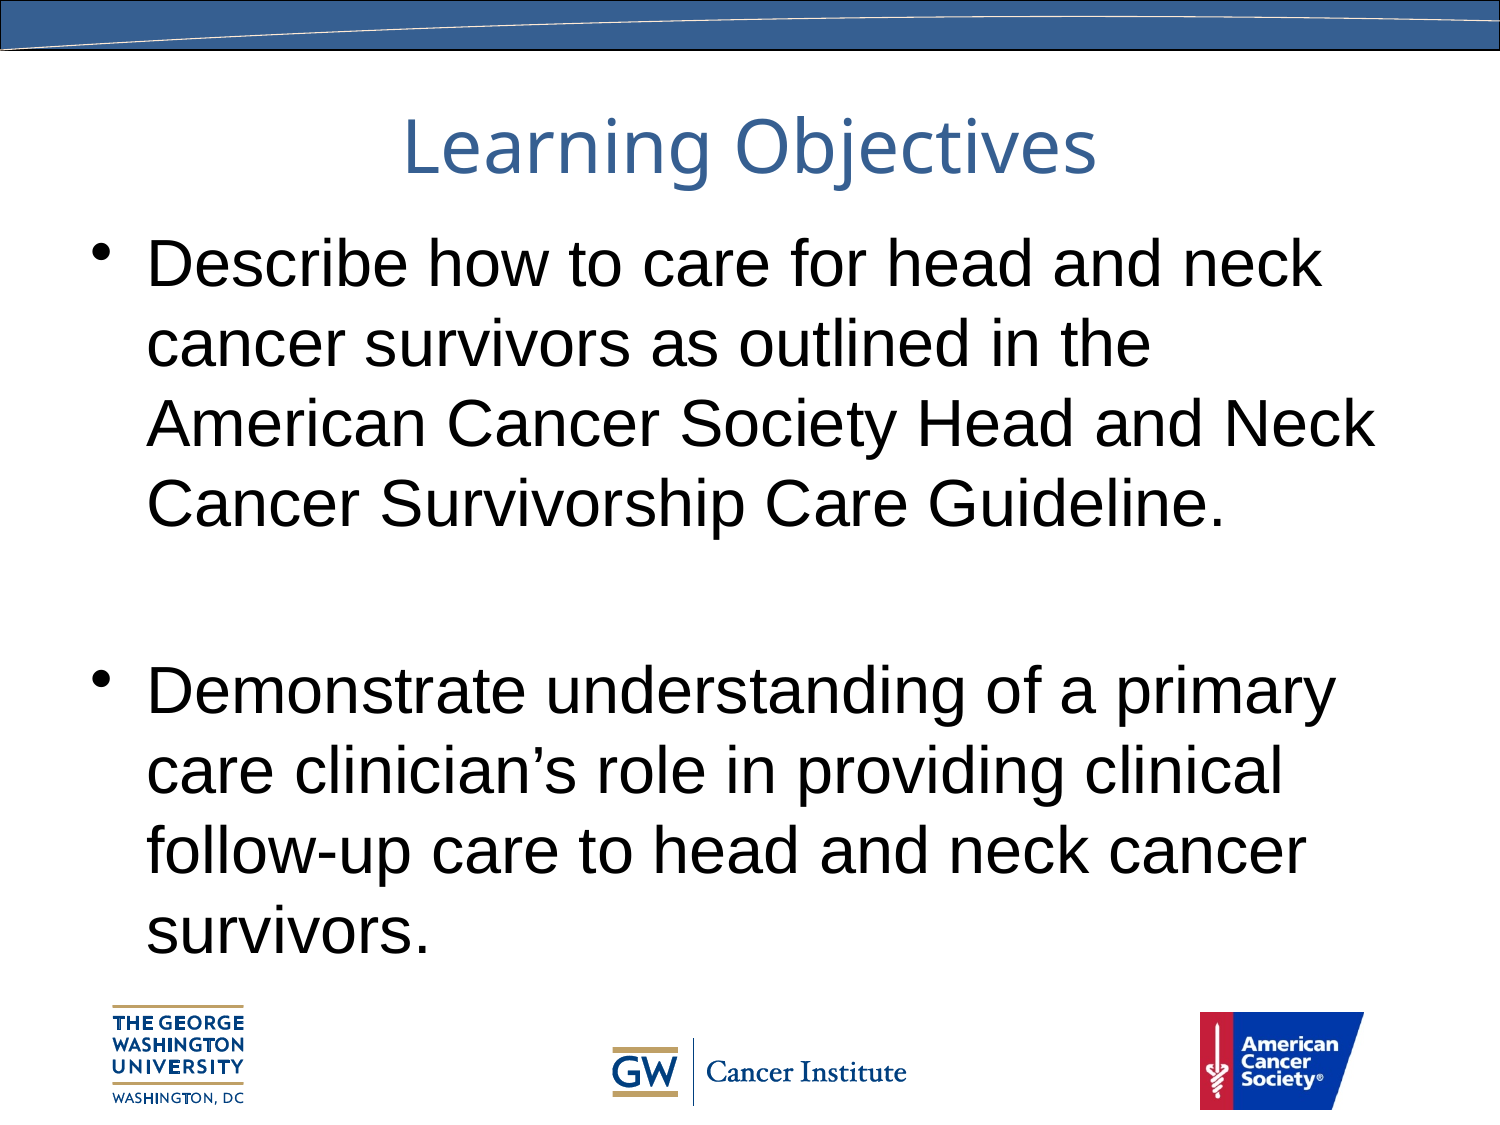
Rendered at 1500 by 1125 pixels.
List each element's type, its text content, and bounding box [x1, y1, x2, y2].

picture [1200, 1012, 1364, 1110]
title Learning Objectives [75, 50, 1425, 212]
list Describe how to care for head and neck cancer survivors as outlined in the American Cancer Society Head and Neck Cancer Survivorship Care Guideline. Demonstrate understanding of a primary care clinician’s role in providing clinical follow-up care to head and neck cancer survivors. [75, 212, 1425, 955]
